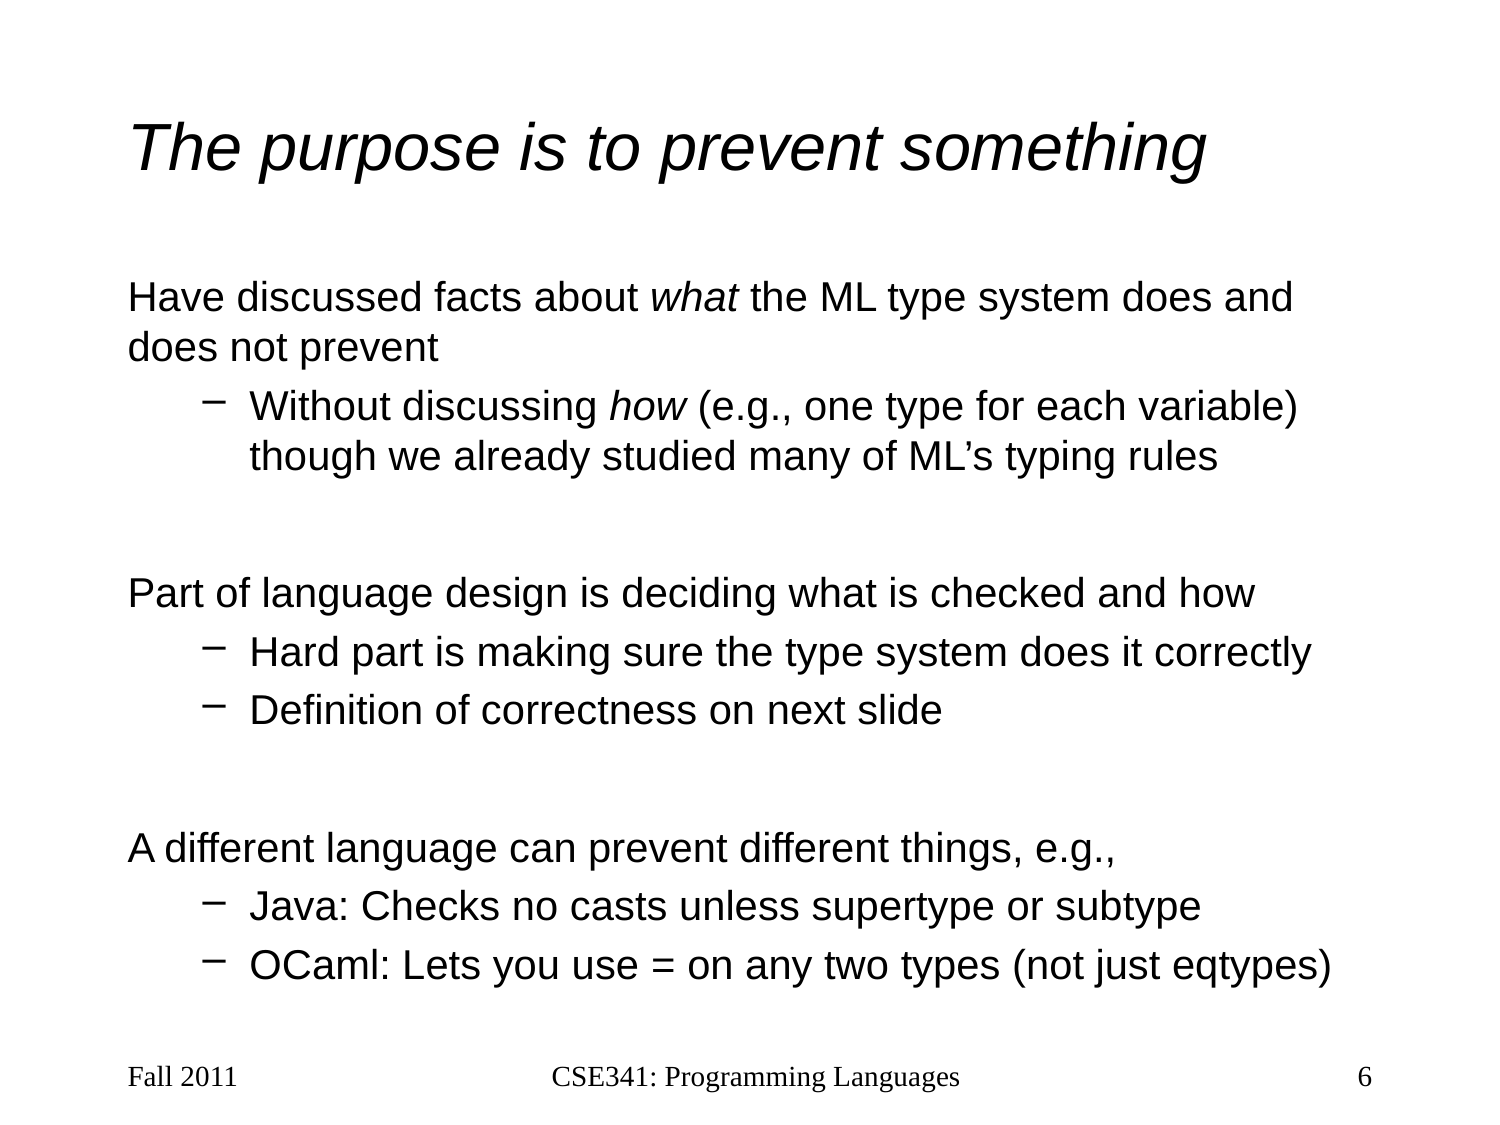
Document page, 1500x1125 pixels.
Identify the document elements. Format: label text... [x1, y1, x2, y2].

slide_number 6 [1074, 1049, 1388, 1125]
slide_number Fall 2011 [112, 1049, 426, 1125]
footer CSE341: Programming Languages [474, 1049, 1038, 1125]
list Have discussed facts about what the ML type system does and does not prevent Without discussing how (e.g., one type for each variable) though we already studied many of ML’s typing rules Part of language design is deciding what is checked and how Hard part is making sure the type system does it correctly Definition of correctness on next slide A different language can prevent different things, e.g., Java: Checks no casts unless supertype or subtype OCaml: Lets you use = on any two types (not just eqtypes) [112, 262, 1388, 1001]
title The purpose is to prevent something [112, 49, 1388, 238]
